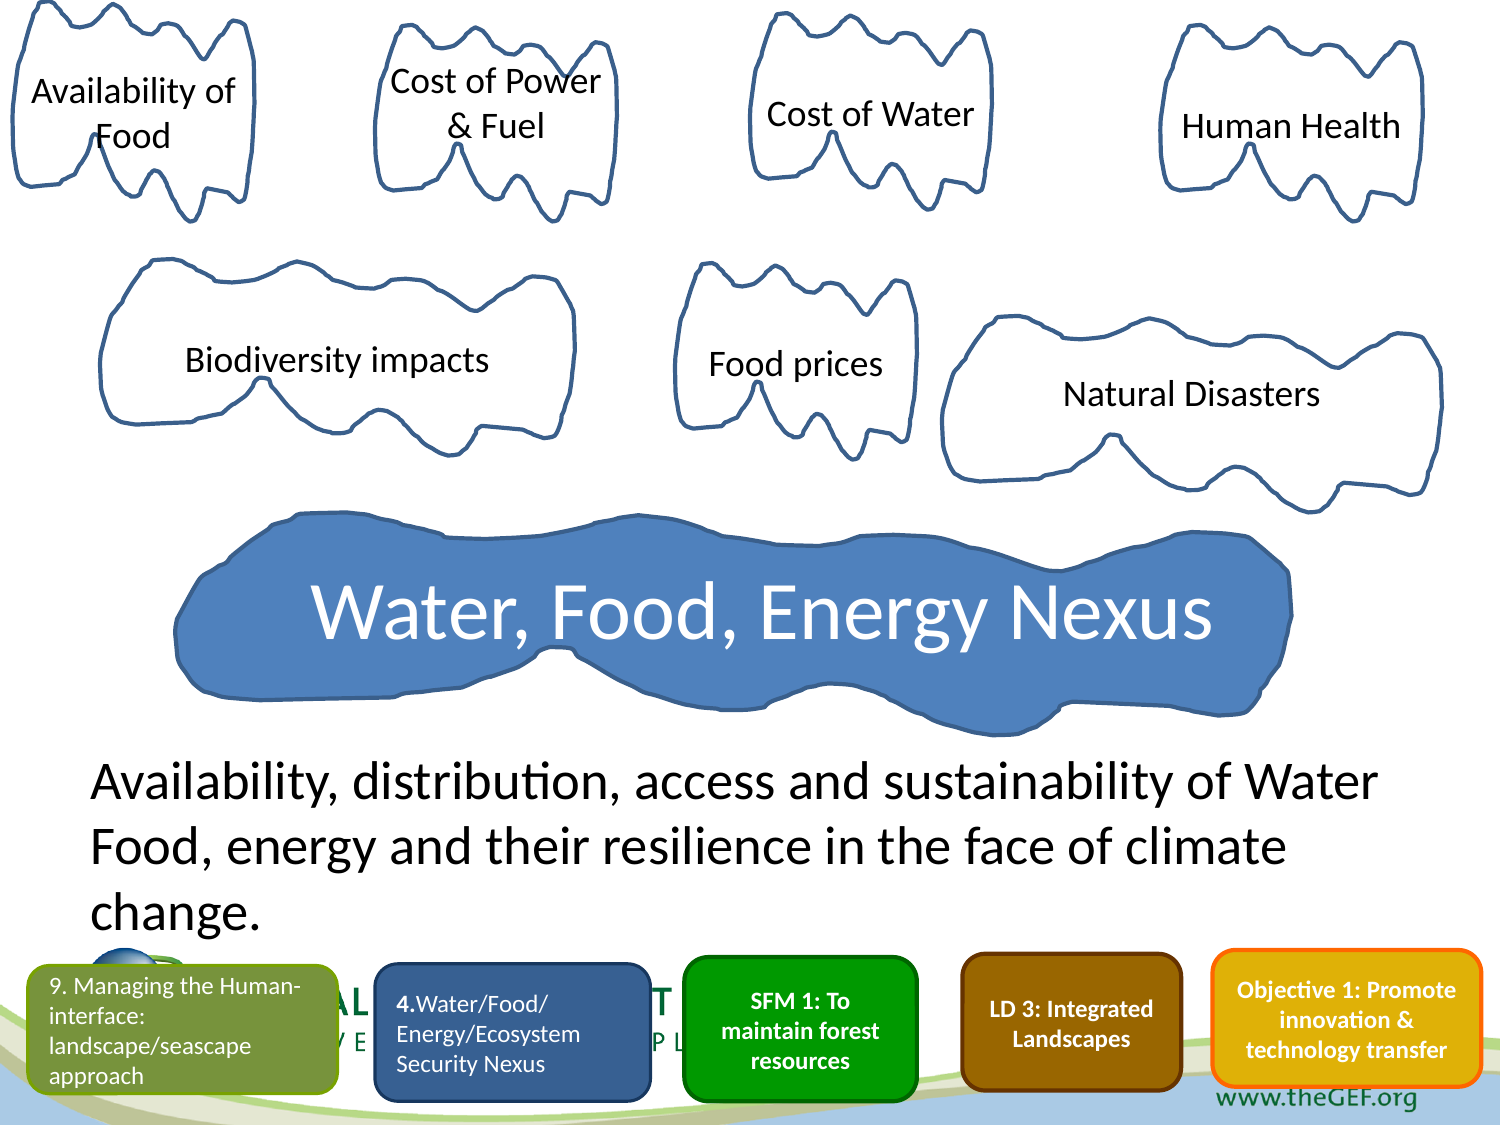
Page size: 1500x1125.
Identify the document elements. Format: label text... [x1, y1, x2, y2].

text_box 9. Managing the Human- interface: landscape/seascape approach [25, 963, 340, 1096]
title Water, Food, Energy Nexus [87, 512, 1438, 701]
text_box [888, 701, 1259, 737]
text_box LD 3: Integrated Landscapes [960, 951, 1184, 1093]
text_box Availability of Food [10, 0, 257, 224]
text_box Cost of Water [747, 11, 995, 212]
list Availability, distribution, access and sustainability of Water Food, energy and their resilience in the face of climate change. [74, 737, 1426, 951]
picture [0, 920, 1500, 1125]
text_box Cost of Power & Fuel [372, 22, 620, 224]
text_box Food prices [672, 260, 920, 462]
text_box Objective 1: Promote innovation & technology transfer [1210, 947, 1484, 1089]
text_box [666, 701, 779, 713]
text_box SFM 1: To maintain forest resources [682, 954, 919, 1104]
text_box Biodiversity impacts [97, 256, 577, 458]
text_box 4.Water/Food/Energy/Ecosystem Security Nexus [372, 961, 653, 1104]
text_box Natural Disasters [939, 313, 1445, 515]
text_box Human Health [1158, 22, 1425, 224]
